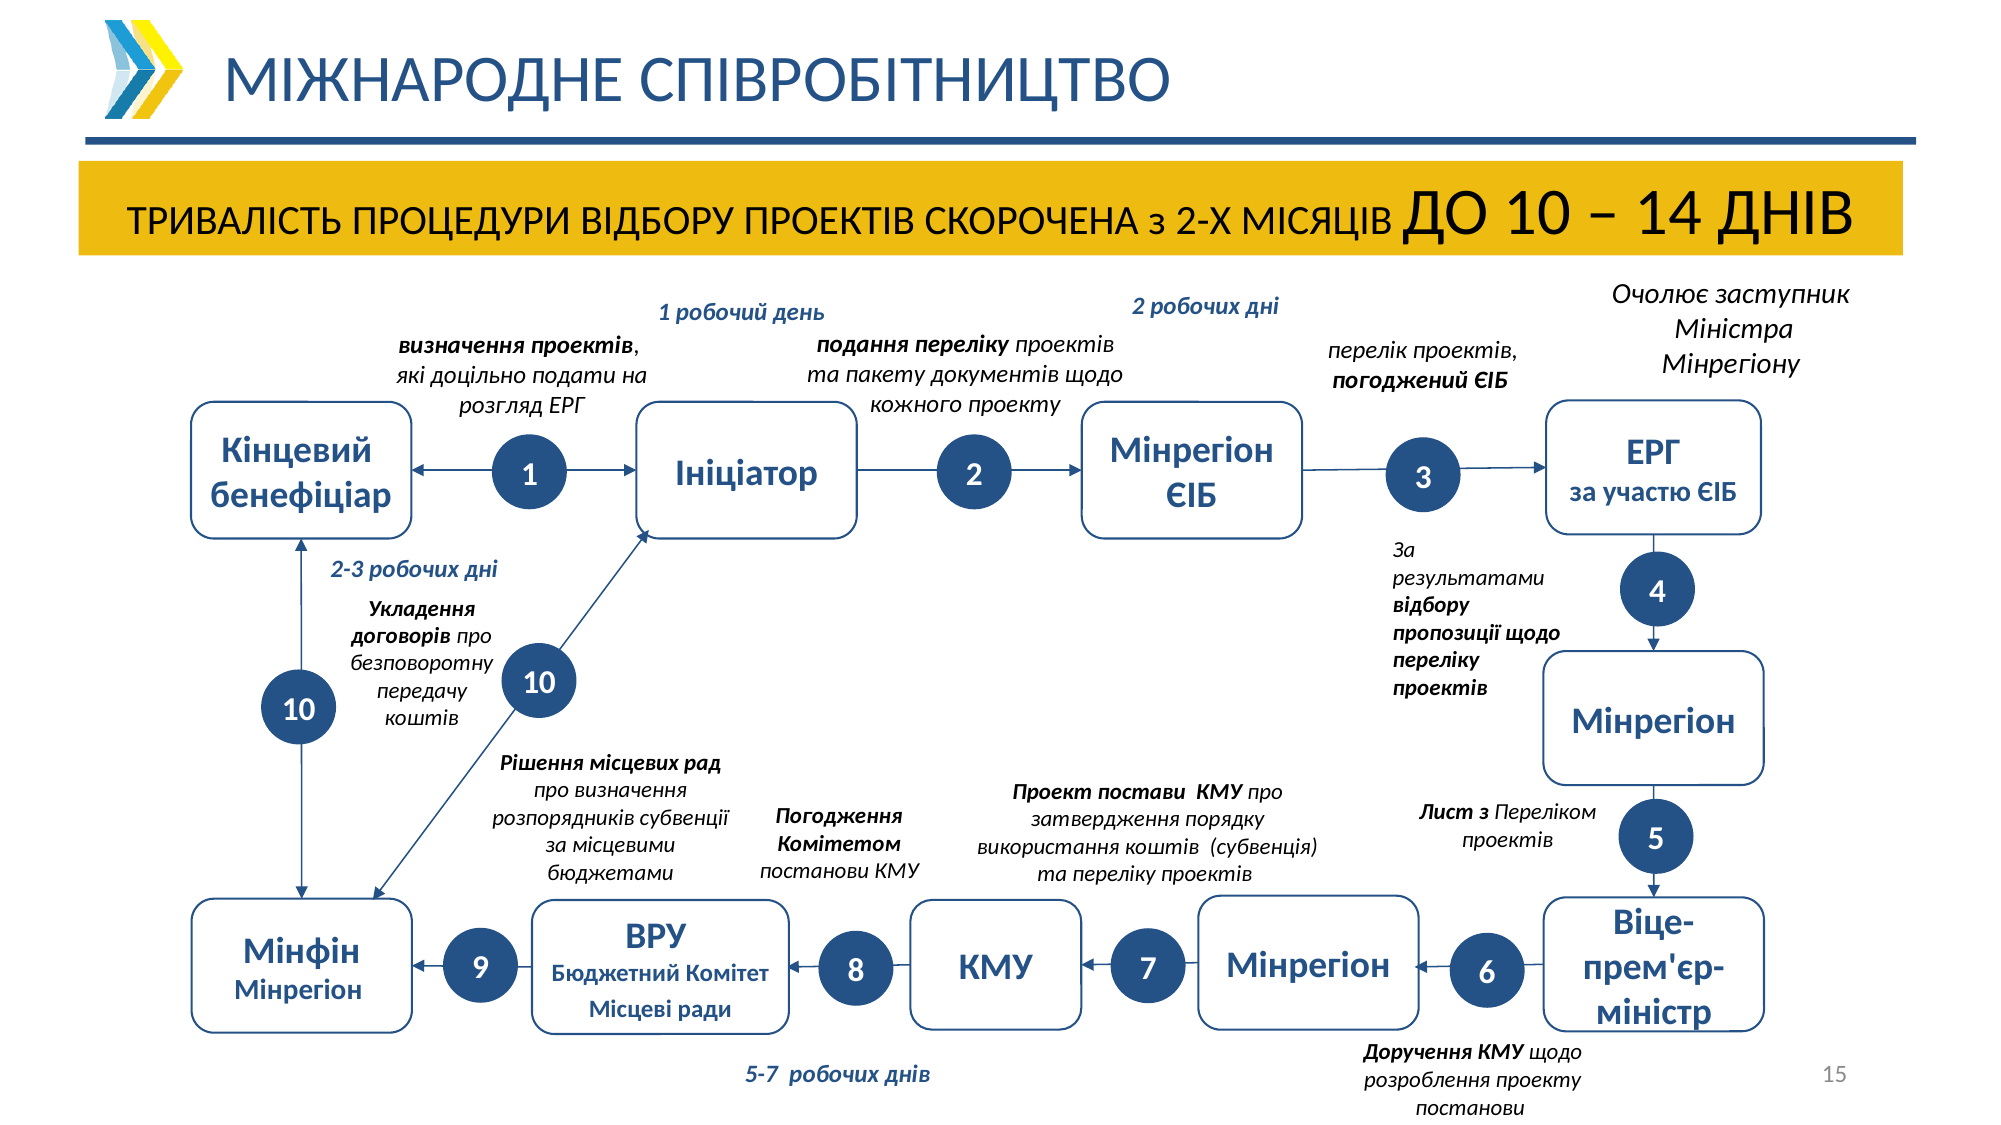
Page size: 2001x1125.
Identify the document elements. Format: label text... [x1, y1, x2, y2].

text_box ТРИВАЛІСТЬ ПРОЦЕДУРИ ВІДБОРУ ПРОЕКТІВ СКОРОЧЕНА з 2-Х МІСЯЦІВ ДО 10 – 14 ДНІВ [78, 160, 1903, 256]
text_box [173, 267, 1881, 1125]
text_box МІЖНАРОДНЕ СПІВРОБІТНИЦТВО [208, 33, 1482, 117]
picture [76, 9, 197, 130]
text_box [85, 137, 1917, 145]
